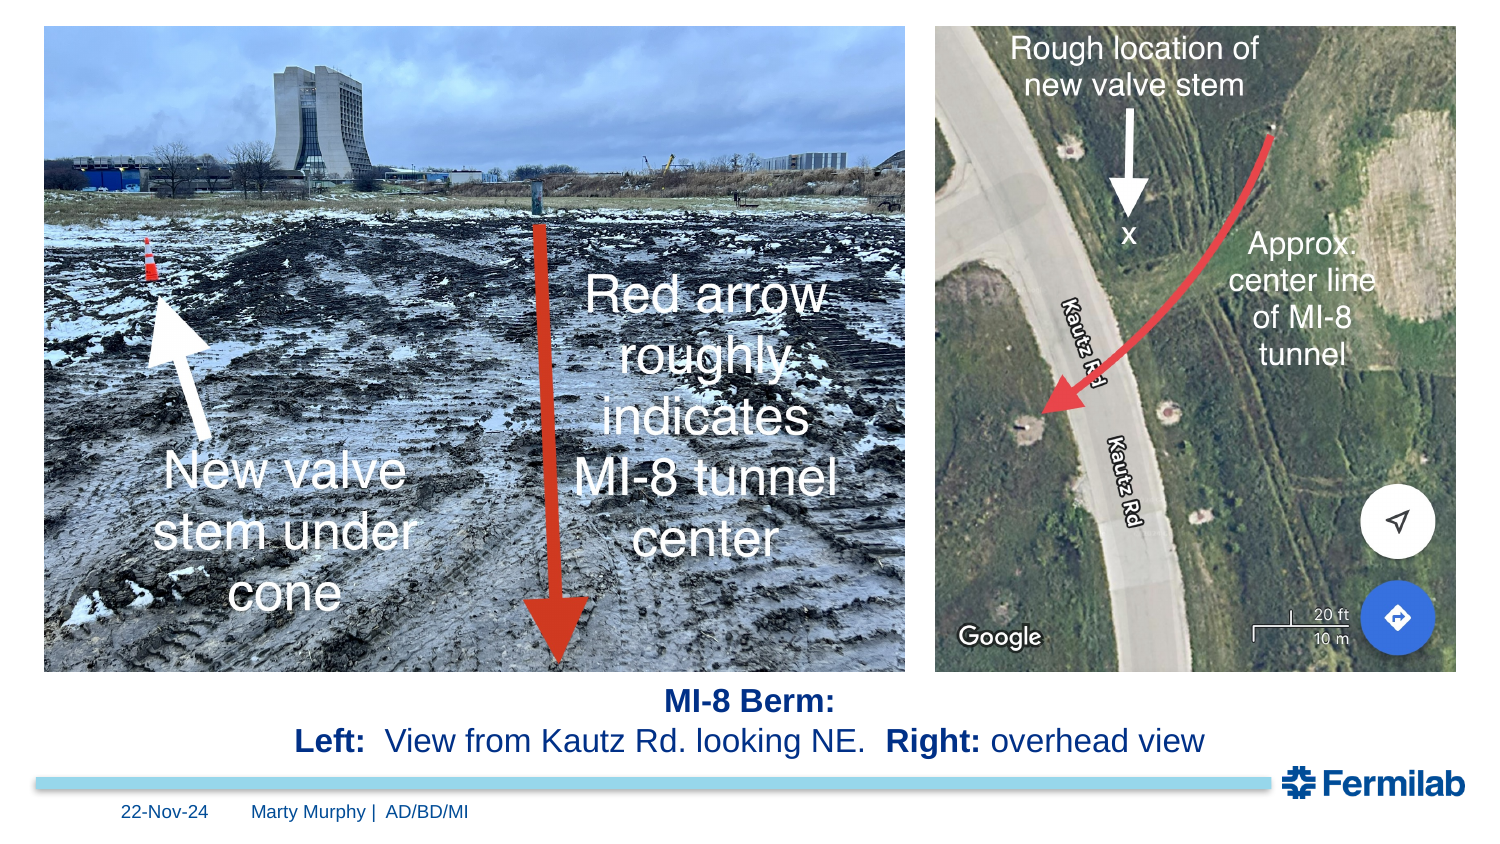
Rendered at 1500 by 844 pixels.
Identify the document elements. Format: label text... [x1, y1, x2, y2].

picture [1282, 766, 1465, 799]
text_box MI-8 Berm: Left: View from Kautz Rd. looking NE. Right: overhead view [138, 671, 1362, 767]
picture [43, 26, 905, 672]
footer Marty Murphy | AD/BD/MI [251, 800, 1279, 831]
slide_number 22-Nov-24 [120, 800, 232, 830]
picture [934, 26, 1457, 672]
